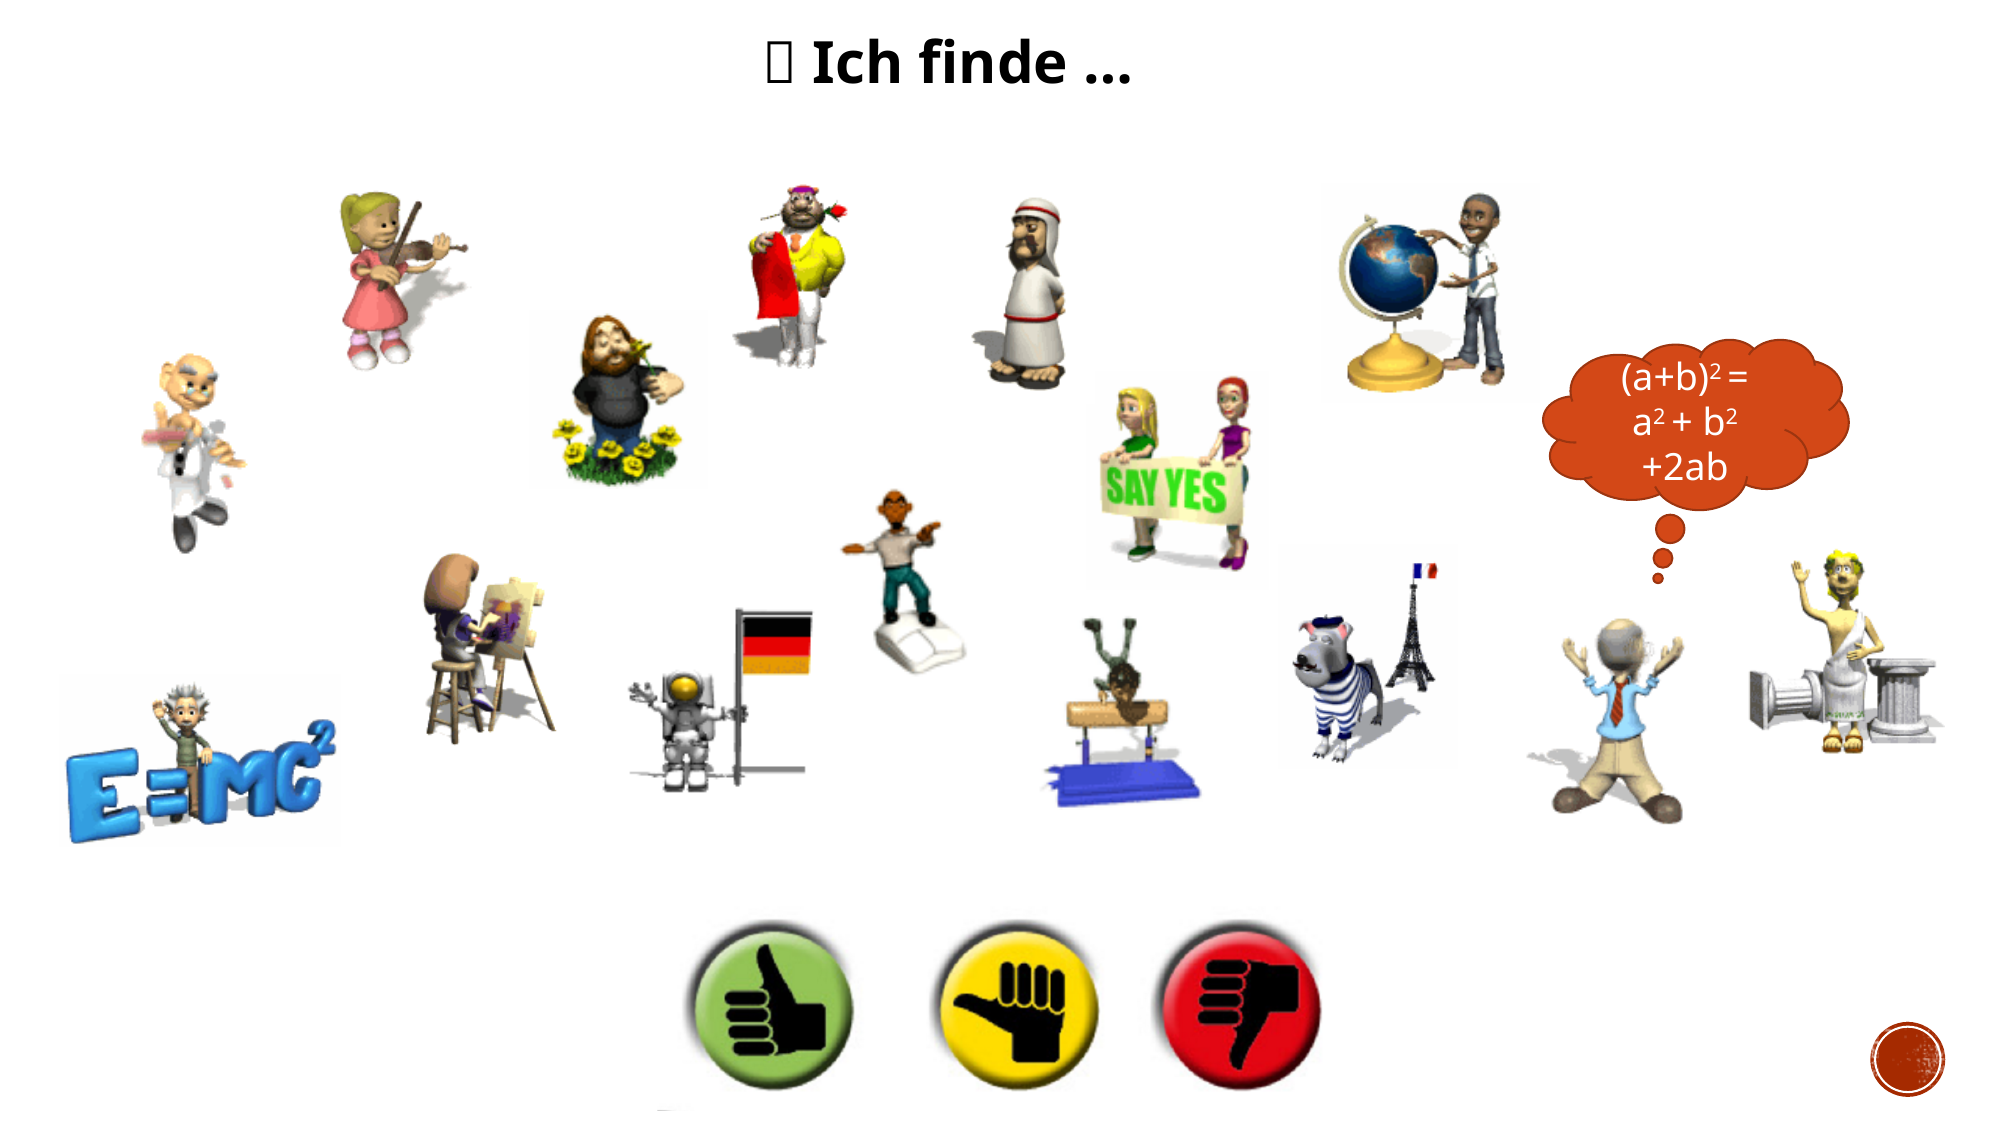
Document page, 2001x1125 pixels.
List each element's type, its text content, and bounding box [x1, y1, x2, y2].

text_box  Ich finde … [747, 18, 1291, 103]
picture [963, 173, 1269, 590]
text_box (a+b)2 = a2 + b2 +2ab [1542, 338, 1850, 512]
picture [926, 900, 1112, 1111]
picture [1018, 608, 1220, 810]
text_box (a+b)2 = a2 + b2 +2ab [1655, 513, 1686, 545]
picture [1321, 183, 1540, 403]
picture [402, 551, 572, 747]
picture [612, 478, 1010, 818]
picture [290, 177, 492, 378]
picture [1278, 544, 1458, 769]
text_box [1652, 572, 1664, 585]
picture [1512, 612, 1711, 826]
picture [529, 310, 708, 489]
picture [1743, 539, 1945, 758]
picture [124, 342, 284, 562]
picture [731, 183, 857, 372]
picture [1134, 900, 1339, 1111]
picture [657, 900, 879, 1111]
text_box (a+b)2 = a2 + b2 +2ab [1652, 547, 1674, 569]
picture [59, 674, 341, 847]
